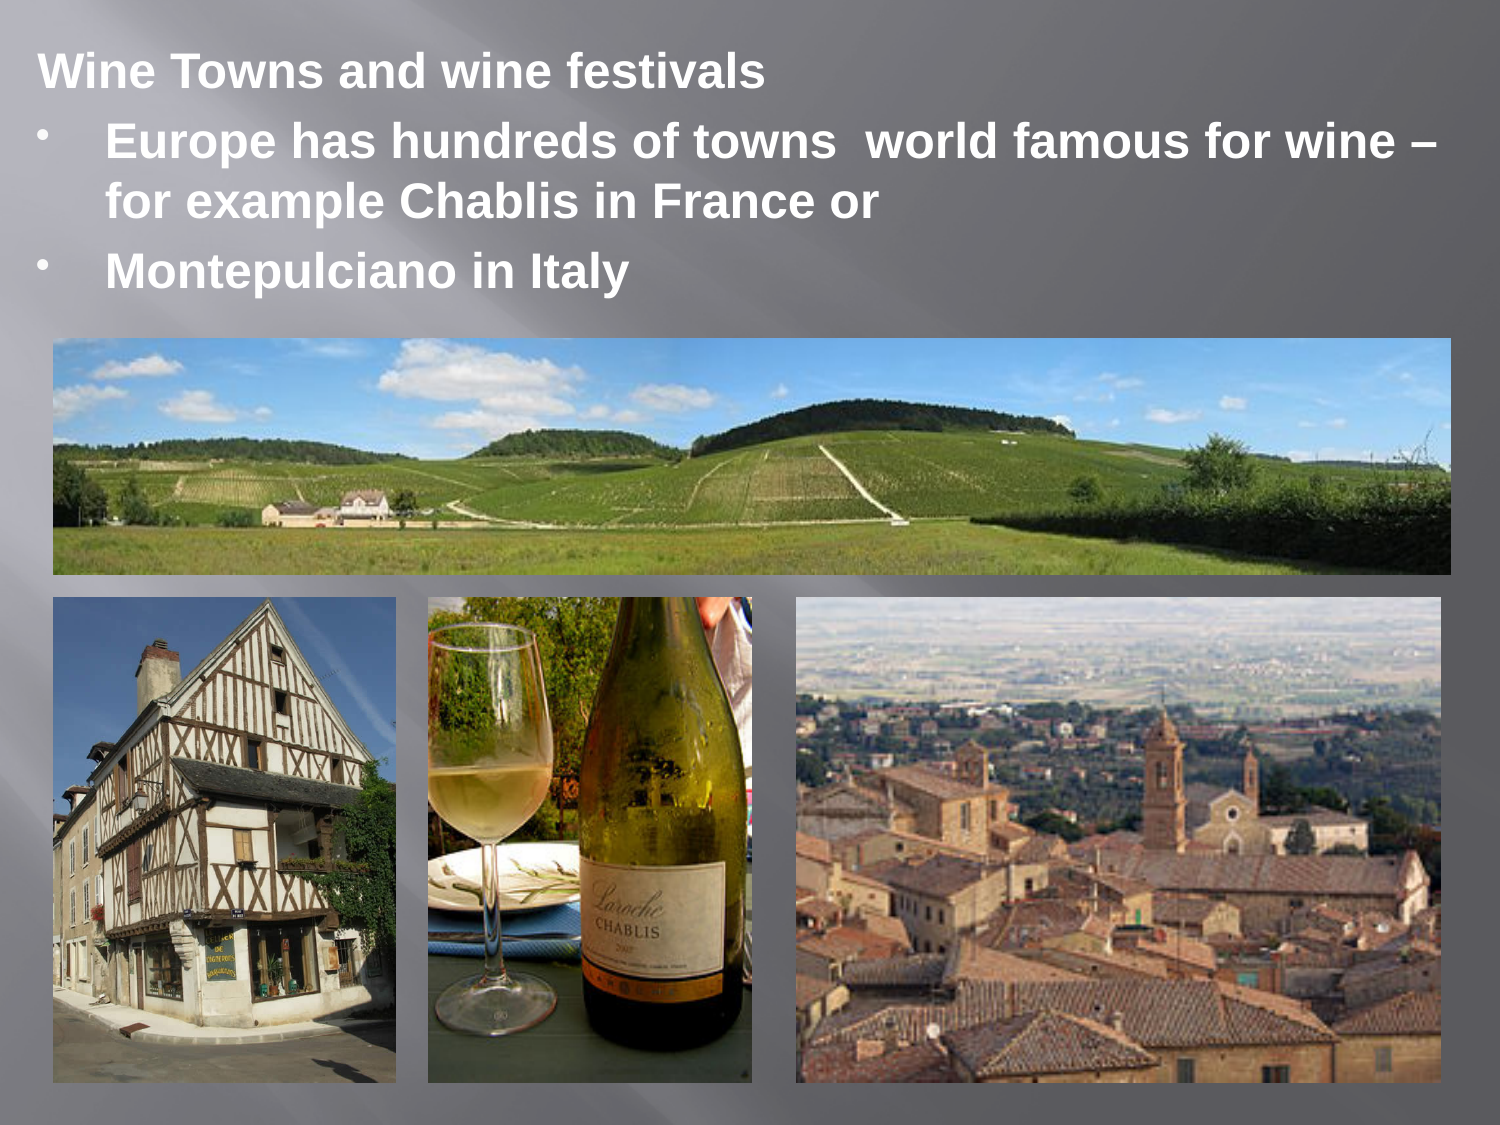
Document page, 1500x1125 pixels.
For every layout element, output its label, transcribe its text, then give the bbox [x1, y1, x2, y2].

picture [52, 337, 1451, 575]
picture [427, 597, 752, 1083]
picture [795, 597, 1441, 1083]
list Wine Towns and wine festivals Europe has hundreds of towns world famous for wine – for example Chablis in France or Montepulciano in Italy [0, 30, 1471, 327]
picture [52, 597, 396, 1083]
